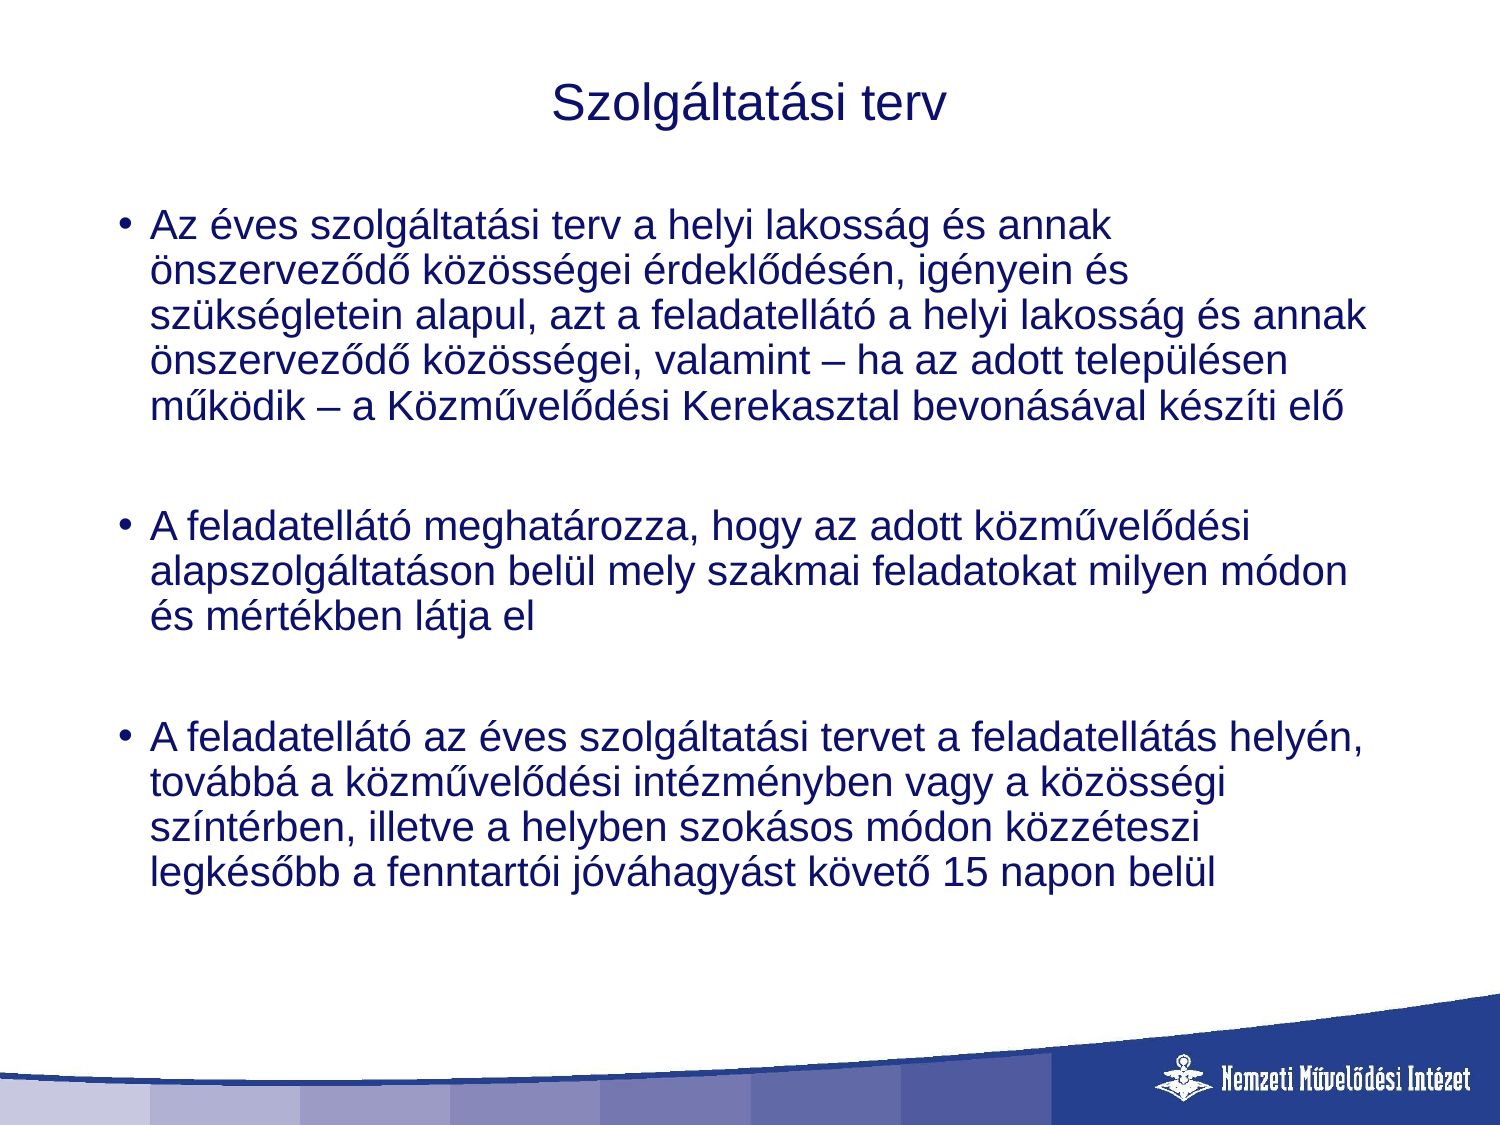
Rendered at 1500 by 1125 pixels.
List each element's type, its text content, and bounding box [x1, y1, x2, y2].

title Szolgáltatási terv [103, 59, 1397, 148]
list Az éves szolgáltatási terv a helyi lakosság és annak önszerveződő közösségei érdeklődésén, igényein és szükségletein alapul, azt a feladatellátó a helyi lakosság és annak önszerveződő közösségei, valamint – ha az adott településen működik – a Közművelődési Kerekasztal bevonásával készíti elő A feladatellátó meghatározza, hogy az adott közművelődési alapszolgáltatáson belül mely szakmai feladatokat milyen módon és mértékben látja el A feladatellátó az éves szolgáltatási tervet a feladatellátás helyén, továbbá a közművelődési intézményben vagy a közösségi színtérben, illetve a helyben szokásos módon közzéteszi legkésőbb a fenntartói jóváhagyást követő 15 napon belül [103, 195, 1397, 995]
picture [0, 0, 1500, 1125]
